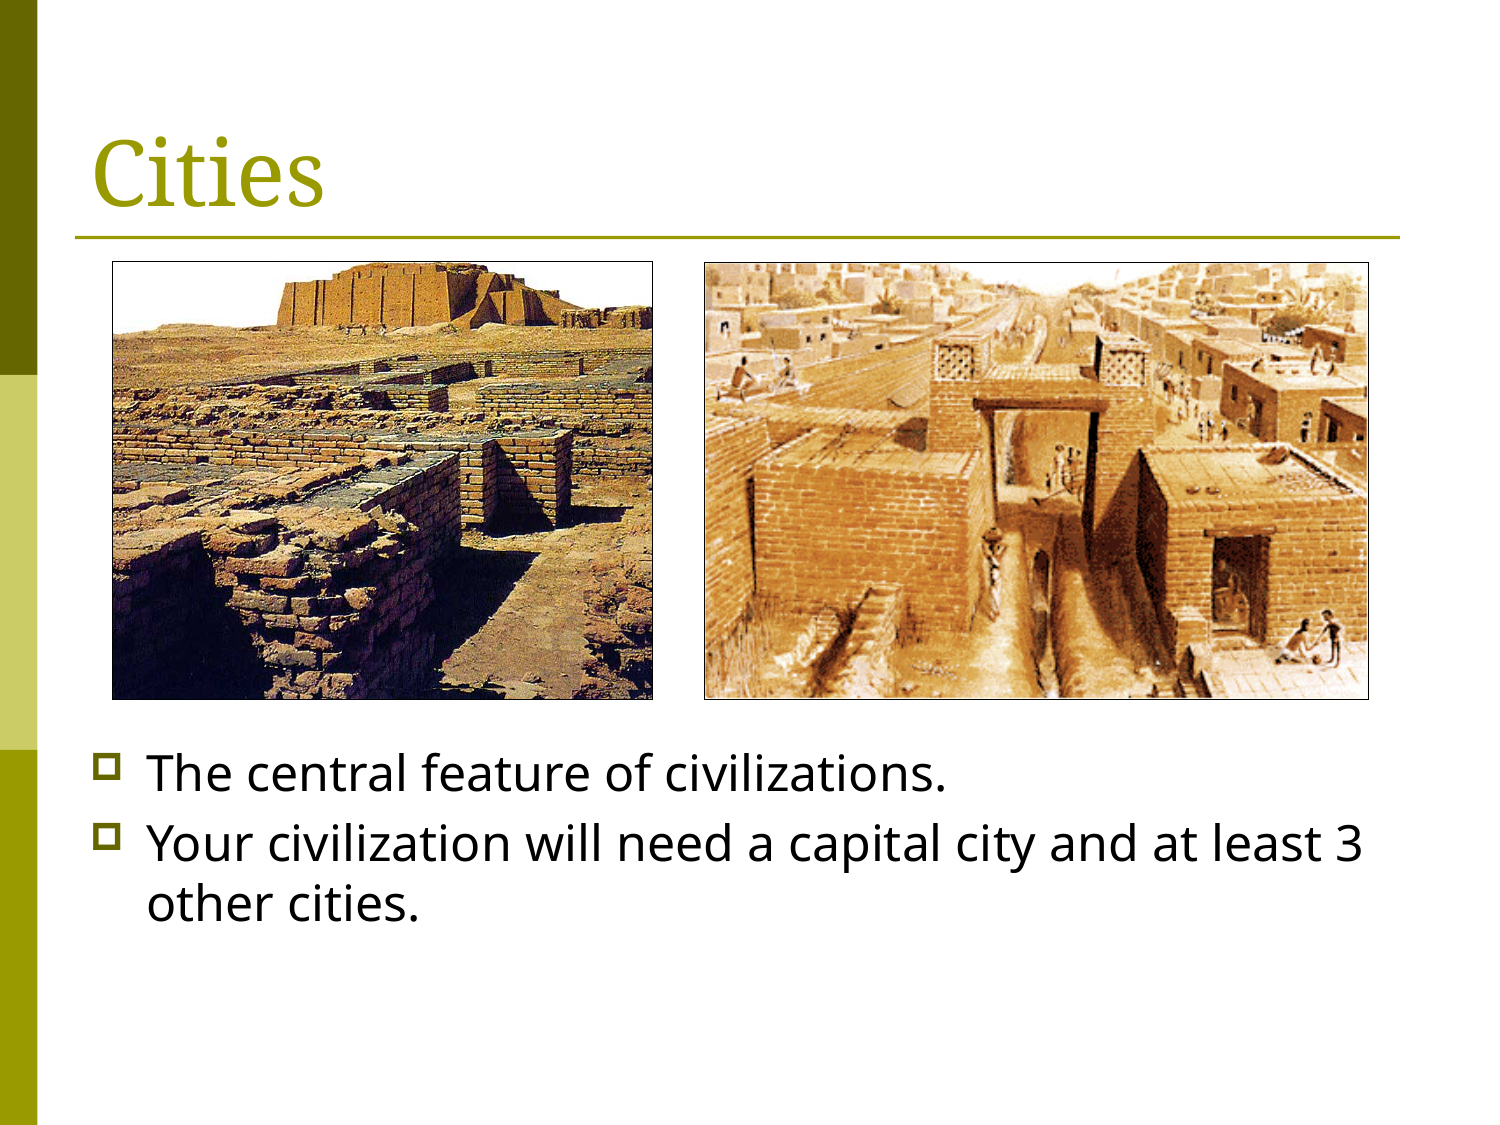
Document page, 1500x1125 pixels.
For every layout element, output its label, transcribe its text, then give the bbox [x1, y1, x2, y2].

title Cities [75, 45, 1425, 233]
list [703, 262, 1370, 701]
list The central feature of civilizations. Your civilization will need a capital city and at least 3 other cities. [75, 733, 1425, 1038]
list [112, 261, 653, 701]
